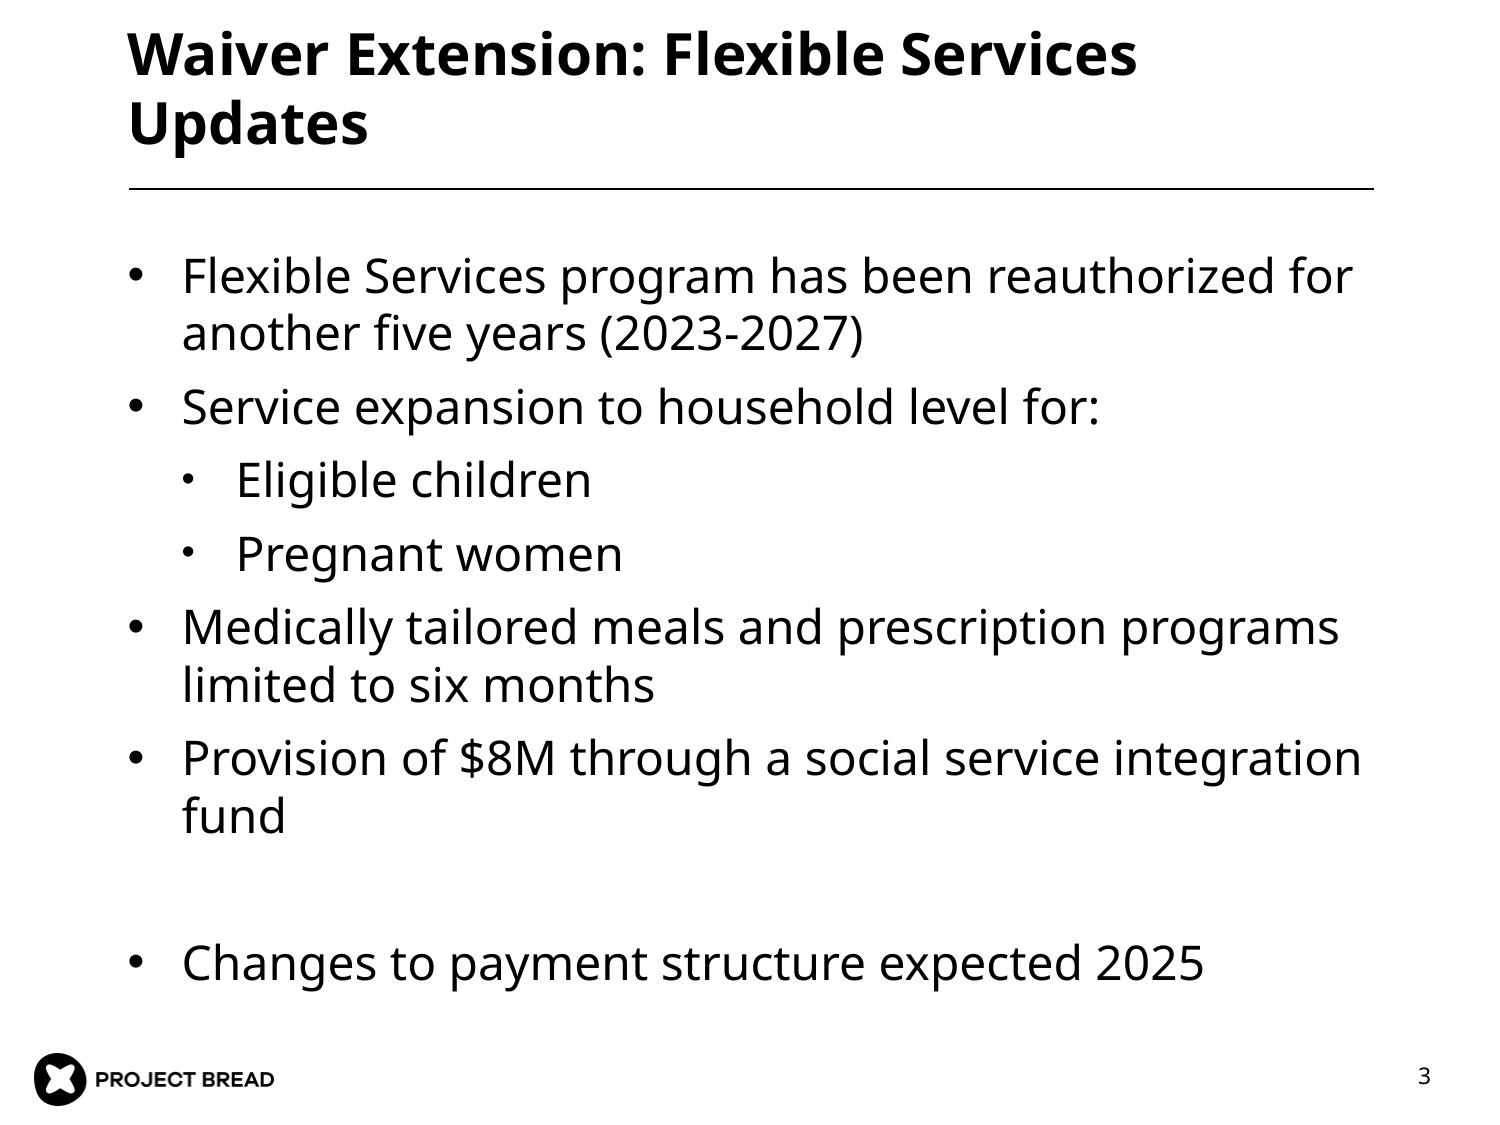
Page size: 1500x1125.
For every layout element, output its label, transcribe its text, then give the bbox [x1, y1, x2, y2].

list Flexible Services program has been reauthorized for another five years (2023-2027) Service expansion to household level for: Eligible children Pregnant women Medically tailored meals and prescription programs limited to six months Provision of $8M through a social service integration fund Changes to payment structure expected 2025 [127, 244, 1373, 992]
title Waiver Extension: Flexible Services Updates [127, 27, 1373, 158]
picture [34, 1053, 274, 1106]
